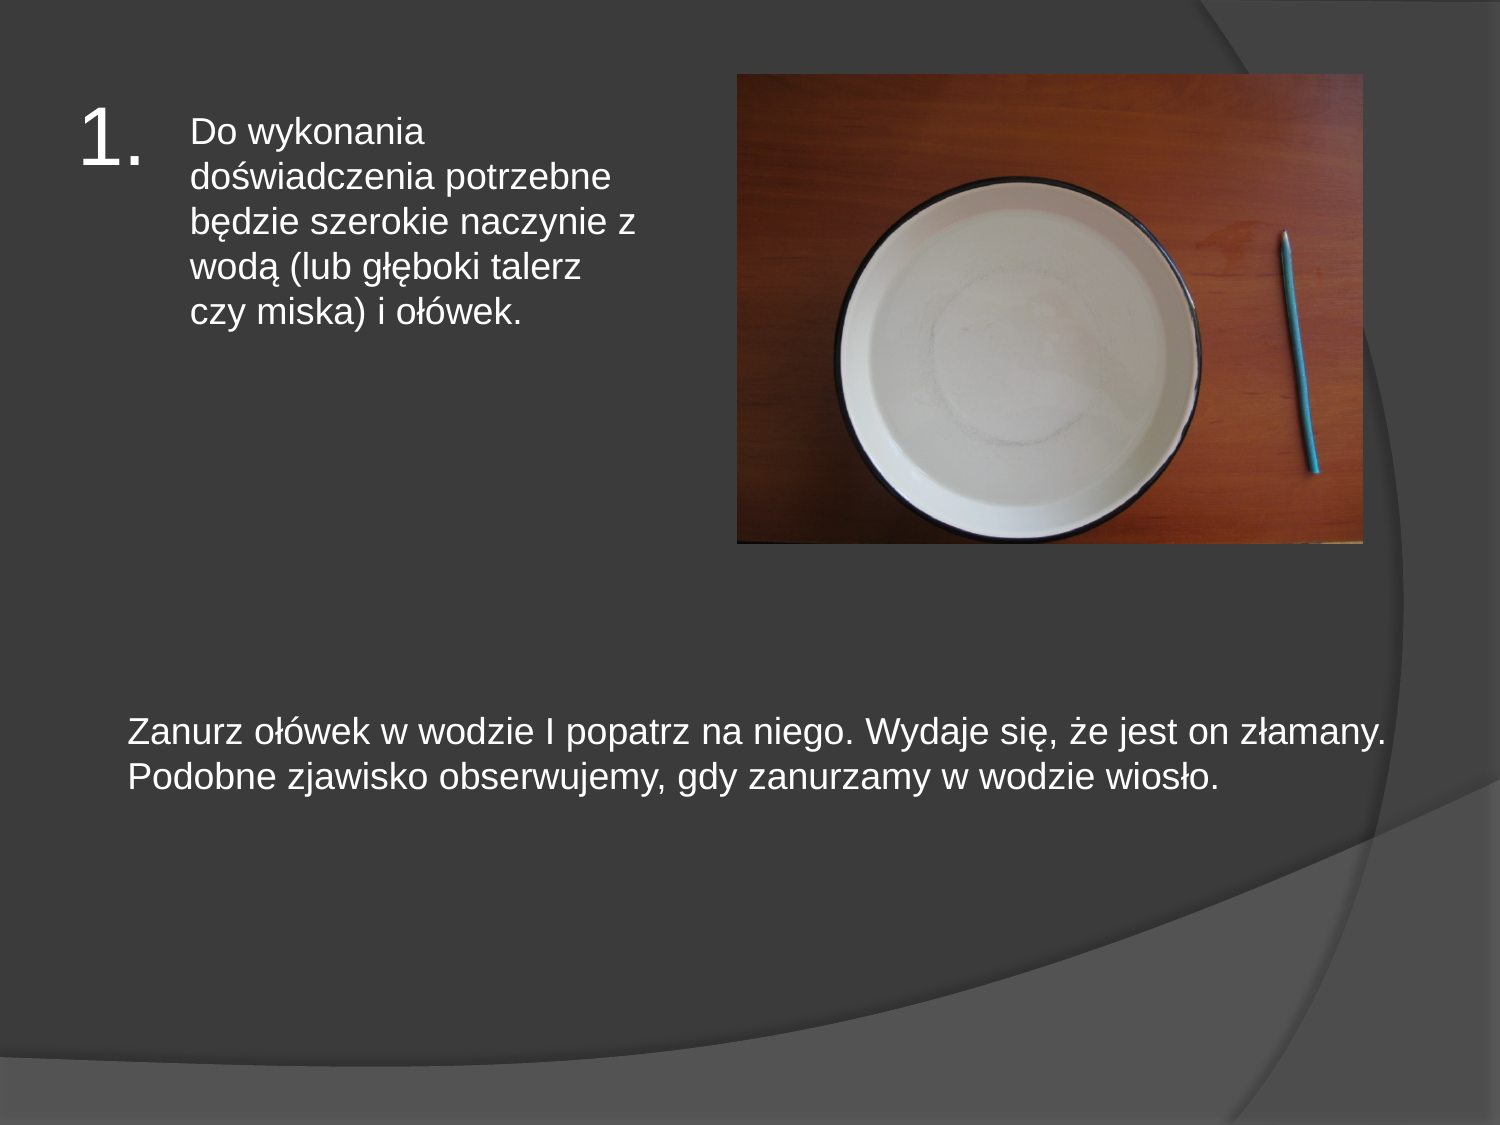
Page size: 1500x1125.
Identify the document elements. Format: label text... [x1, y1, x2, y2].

text_box 1. [62, 75, 175, 190]
text_box Zanurz ołówek w wodzie I popatrz na niego. Wydaje się, że jest on złamany. Podobne zjawisko obserwujemy, gdy zanurzamy w wodzie wiosło. [112, 699, 1438, 850]
picture [737, 74, 1363, 544]
text_box Do wykonania doświadczenia potrzebne będzie szerokie naczynie z wodą (lub głęboki talerz czy miska) i ołówek. [174, 99, 663, 475]
